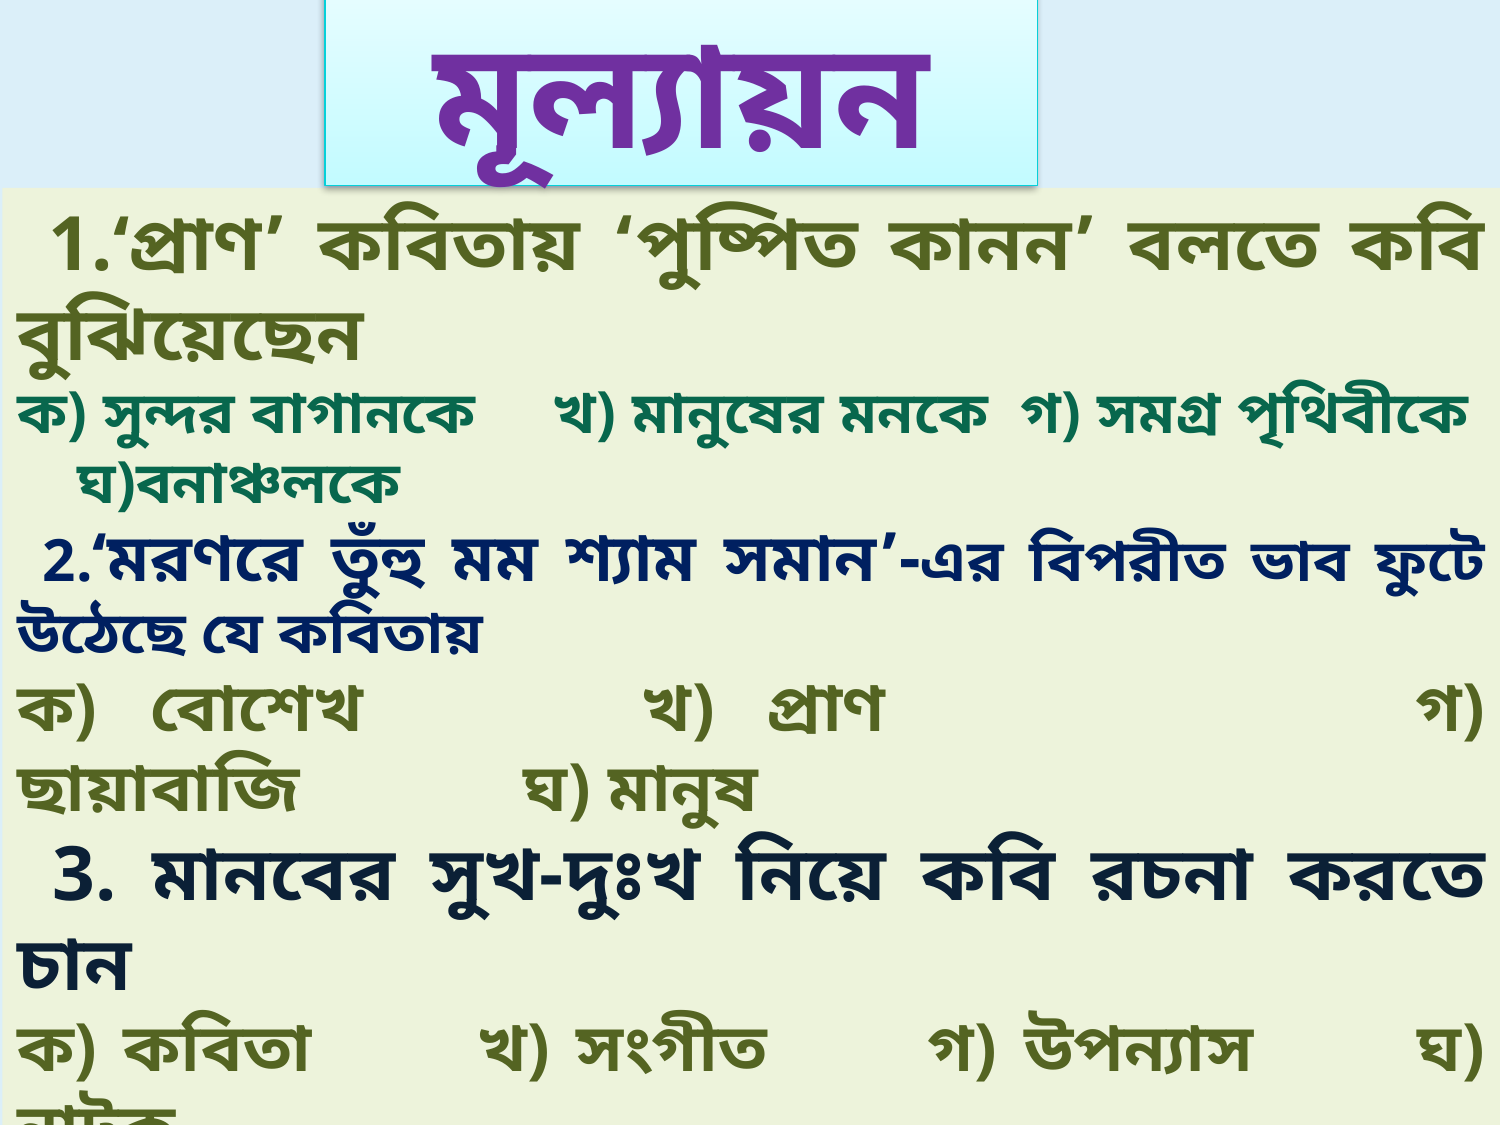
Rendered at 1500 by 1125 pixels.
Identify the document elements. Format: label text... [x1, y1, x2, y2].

text_box মূল্যায়ন [324, 0, 1038, 186]
text_box 1.‘প্রাণ’ কবিতায় ‘পুষ্পিত কানন’ বলতে কবি বুঝিয়েছেন ক) সুন্দর বাগানকে খ) মানুষের মনকে গ) সমগ্র পৃথিবীকে ঘ)বনাঞ্চলকে 2.‘মরণরে তুঁহু মম শ্যাম সমান’-এর বিপরীত ভাব ফুটে উঠেছে যে কবিতায় ক) বোশেখ খ) প্রাণ গ) ছায়াবাজি ঘ) মানুষ 3. মানবের সুখ-দুঃখ নিয়ে কবি রচনা করতে চান ক) কবিতা খ) সংগীত গ) উপন্যাস ঘ) নাটক 4. ‘কুসুম’ শব্দের অর্থ কী? ক. ফল খ. লতা গ. সূর্য ঘ. ফুল 5. ‘প্রাণ’ কবিতায় কবির প্রত্যাশা হলো ক. মানুষকে ভালোবাসা খ. মানুষকে কাছে টানা গ. মানব হৃদয়ে বেঁচে থাকা ঘ. প্রকৃতির সঙ্গে থাকা [2, 187, 1500, 1125]
